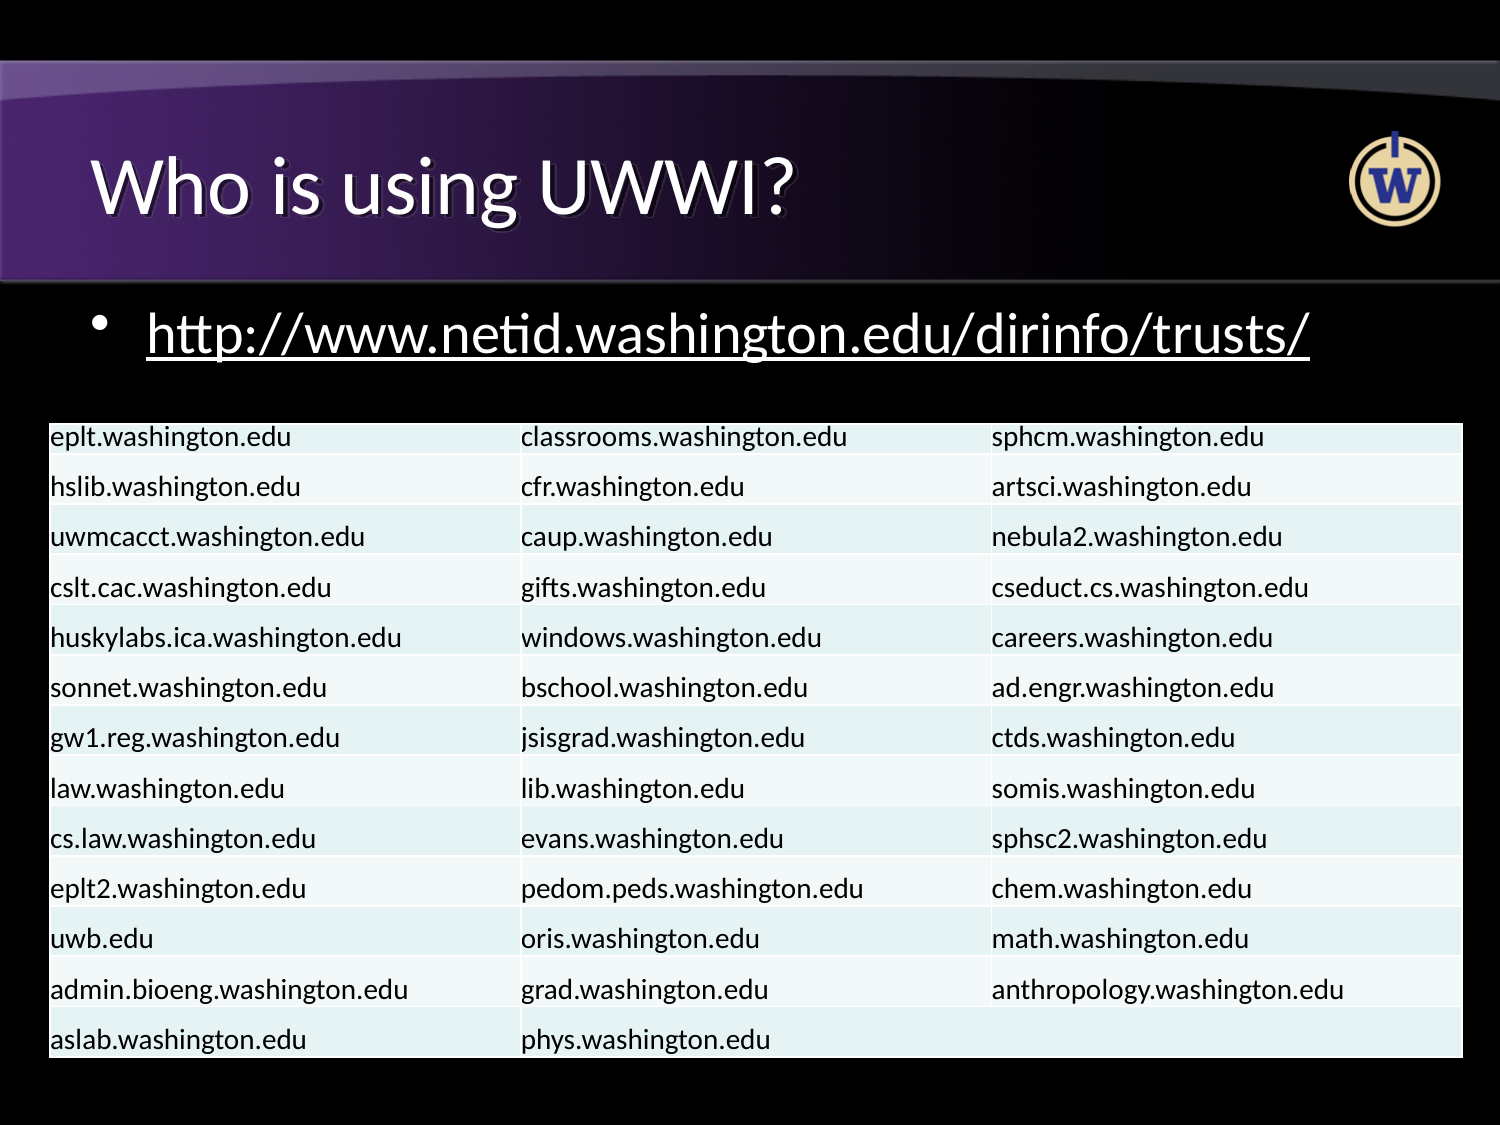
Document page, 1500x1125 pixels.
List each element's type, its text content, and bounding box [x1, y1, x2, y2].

table_cell cseduct.cs.washington.edu [992, 555, 1461, 604]
table_cell huskylabs.ica.washington.edu [51, 605, 520, 654]
table_cell windows.washington.edu [522, 605, 991, 654]
picture [0, 24, 1500, 318]
table_cell oris.washington.edu [522, 907, 991, 955]
table_header eplt.washington.edu [51, 425, 520, 453]
table_cell admin.bioeng.washington.edu [51, 957, 520, 1006]
table_cell hslib.washington.edu [51, 455, 520, 503]
table_cell sonnet.washington.edu [51, 656, 520, 704]
table_cell caup.washington.edu [522, 505, 991, 553]
table_cell uwb.edu [51, 907, 520, 955]
table_cell cs.law.washington.edu [51, 806, 520, 855]
table_cell lib.washington.edu [522, 756, 991, 805]
table_cell ctds.washington.edu [992, 706, 1461, 754]
table_cell somis.washington.edu [992, 756, 1461, 805]
table_cell pedom.peds.washington.edu [522, 857, 991, 905]
title Who is using UWWI? [74, 112, 1326, 251]
table_header sphcm.washington.edu [992, 425, 1461, 453]
table_cell math.washington.edu [992, 907, 1461, 955]
table_cell aslab.washington.edu [51, 1007, 520, 1056]
table_cell uwmcacct.washington.edu [51, 505, 520, 553]
table_cell sphsc2.washington.edu [992, 806, 1461, 855]
table_cell gifts.washington.edu [522, 555, 991, 604]
table_cell artsci.washington.edu [992, 455, 1461, 503]
table_header classrooms.washington.edu [522, 425, 991, 453]
table_cell ad.engr.washington.edu [992, 656, 1461, 704]
table_cell jsisgrad.washington.edu [522, 706, 991, 754]
table_cell law.washington.edu [51, 756, 520, 805]
table_cell gw1.reg.washington.edu [51, 706, 520, 754]
table_cell cslt.cac.washington.edu [51, 555, 520, 604]
table_cell cfr.washington.edu [522, 455, 991, 503]
table_cell careers.washington.edu [992, 605, 1461, 654]
table_cell chem.washington.edu [992, 857, 1461, 905]
table_cell evans.washington.edu [522, 806, 991, 855]
table_cell nebula2.washington.edu [992, 505, 1461, 553]
table_cell phys.washington.edu [522, 1007, 1461, 1056]
table_cell bschool.washington.edu [522, 656, 991, 704]
table_cell anthropology.washington.edu [992, 957, 1461, 1006]
table_cell eplt2.washington.edu [51, 857, 520, 905]
list http://www.netid.washington.edu/dirinfo/trusts/ [74, 287, 1426, 423]
table_cell grad.washington.edu [522, 957, 991, 1006]
